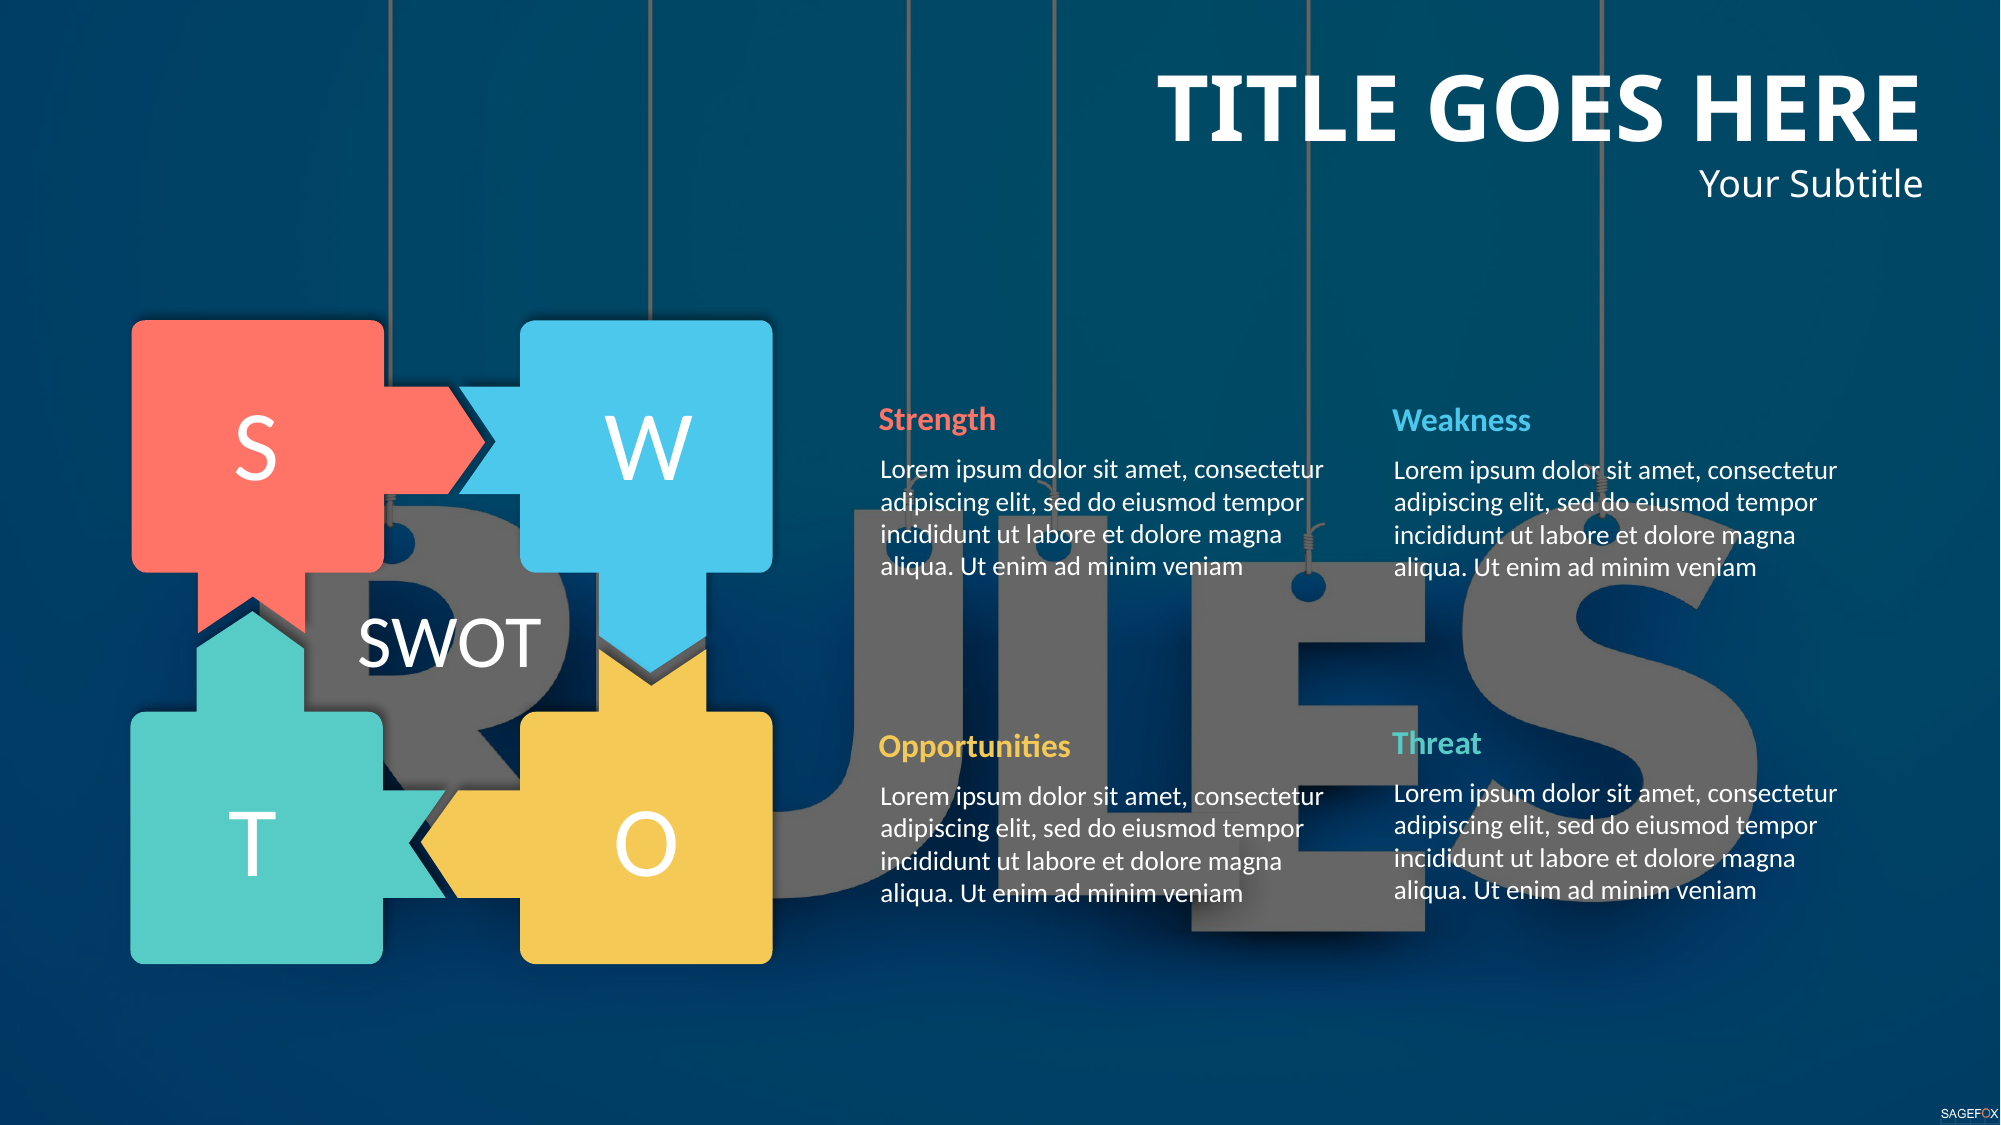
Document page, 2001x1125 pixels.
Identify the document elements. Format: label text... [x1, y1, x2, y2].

picture [1600, 0, 1604, 42]
picture [907, 0, 911, 389]
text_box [863, 389, 1344, 591]
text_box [1377, 390, 1858, 592]
picture [1600, 212, 1604, 390]
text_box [863, 716, 1344, 918]
text_box SWOT [446, 634, 458, 649]
picture [1052, 212, 1057, 389]
text_box TITLE GOES HERE Your Subtitle [1035, 42, 1939, 212]
picture [648, 0, 652, 320]
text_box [1377, 713, 1858, 915]
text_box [420, 649, 774, 965]
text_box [458, 320, 777, 673]
picture [1052, 0, 1057, 42]
picture [0, 0, 2001, 1125]
picture [1306, 212, 1310, 389]
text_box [125, 611, 446, 965]
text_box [128, 320, 458, 634]
picture [1306, 0, 1311, 42]
